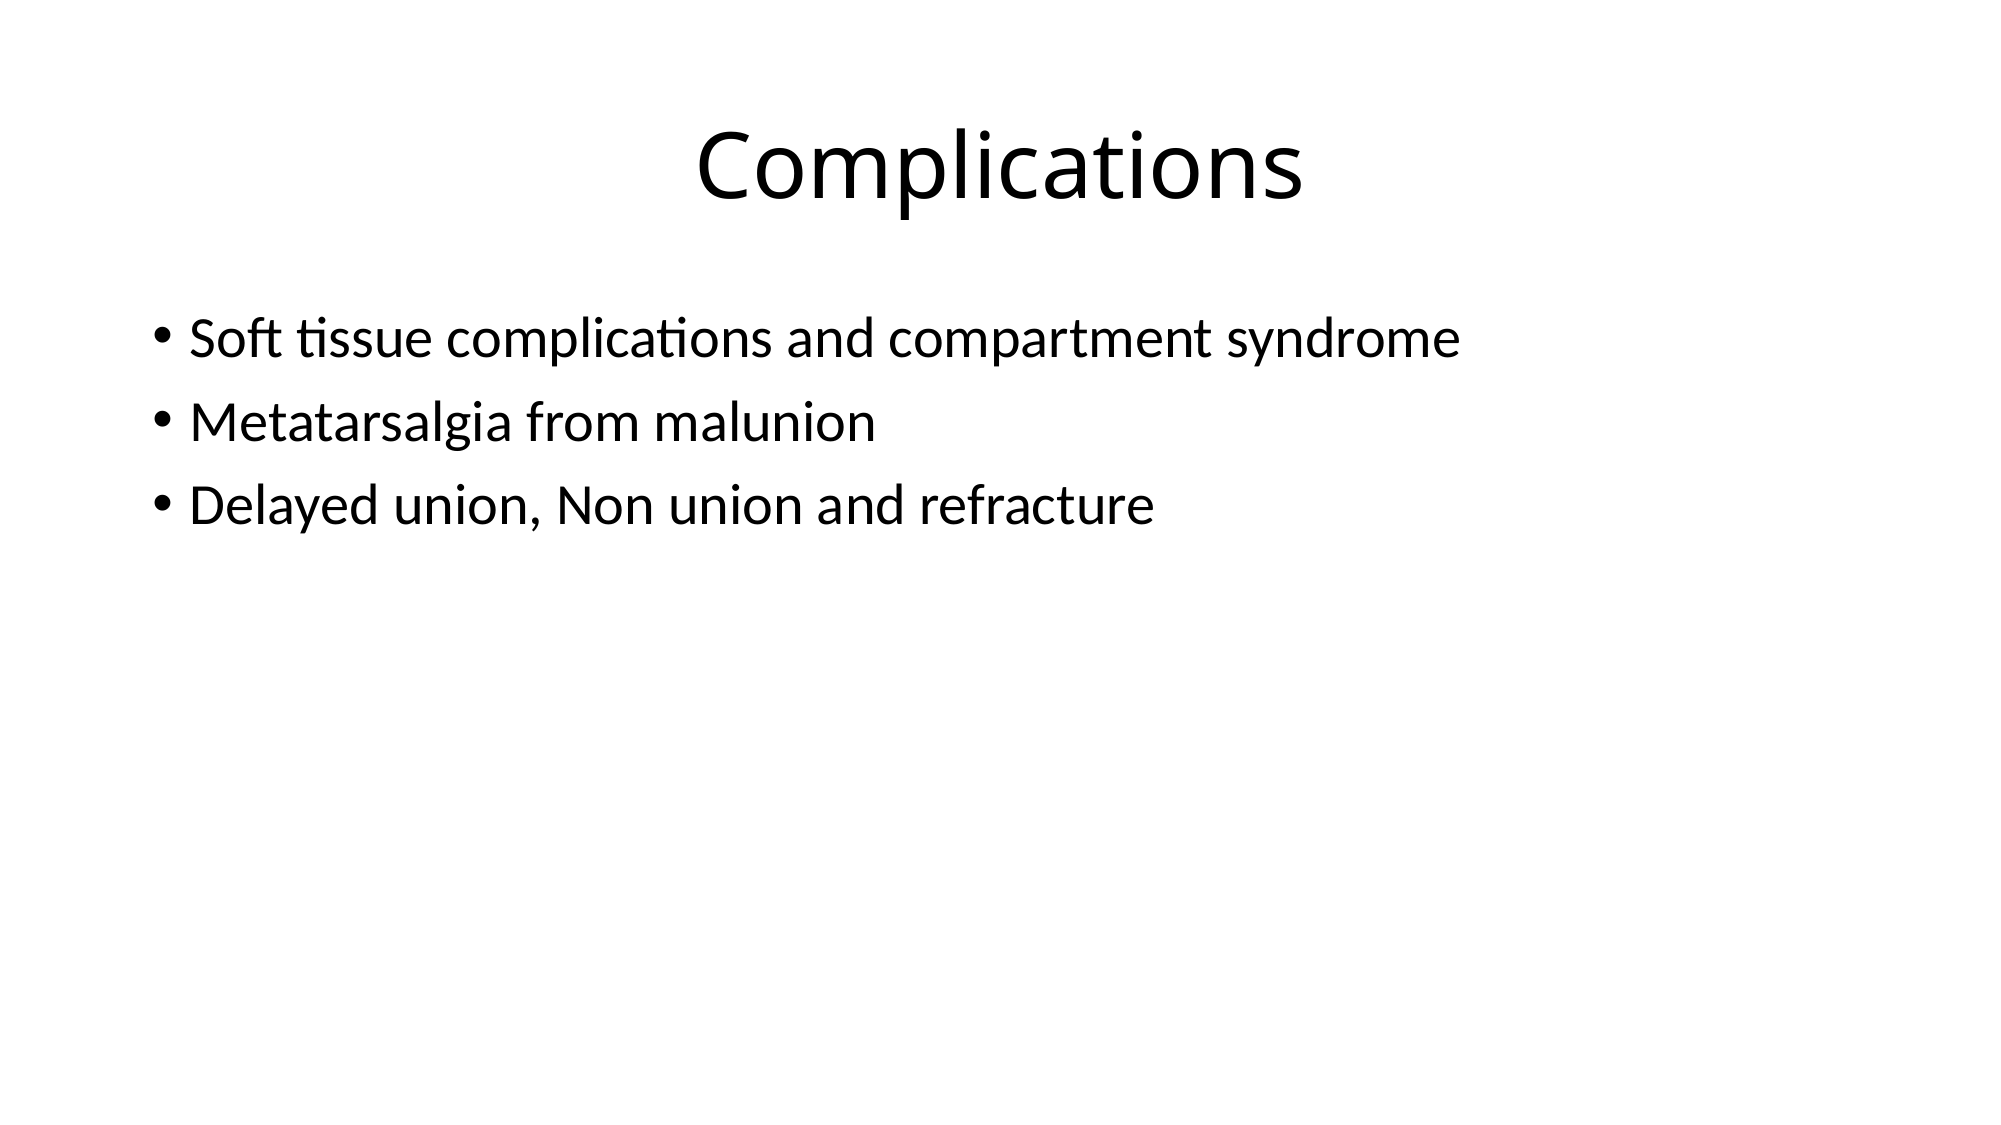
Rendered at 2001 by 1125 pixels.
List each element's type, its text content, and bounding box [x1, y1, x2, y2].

list Soft tissue complications and compartment syndrome Metatarsalgia from malunion Delayed union, Non union and refracture [137, 299, 1863, 1014]
title Complications [137, 59, 1863, 278]
